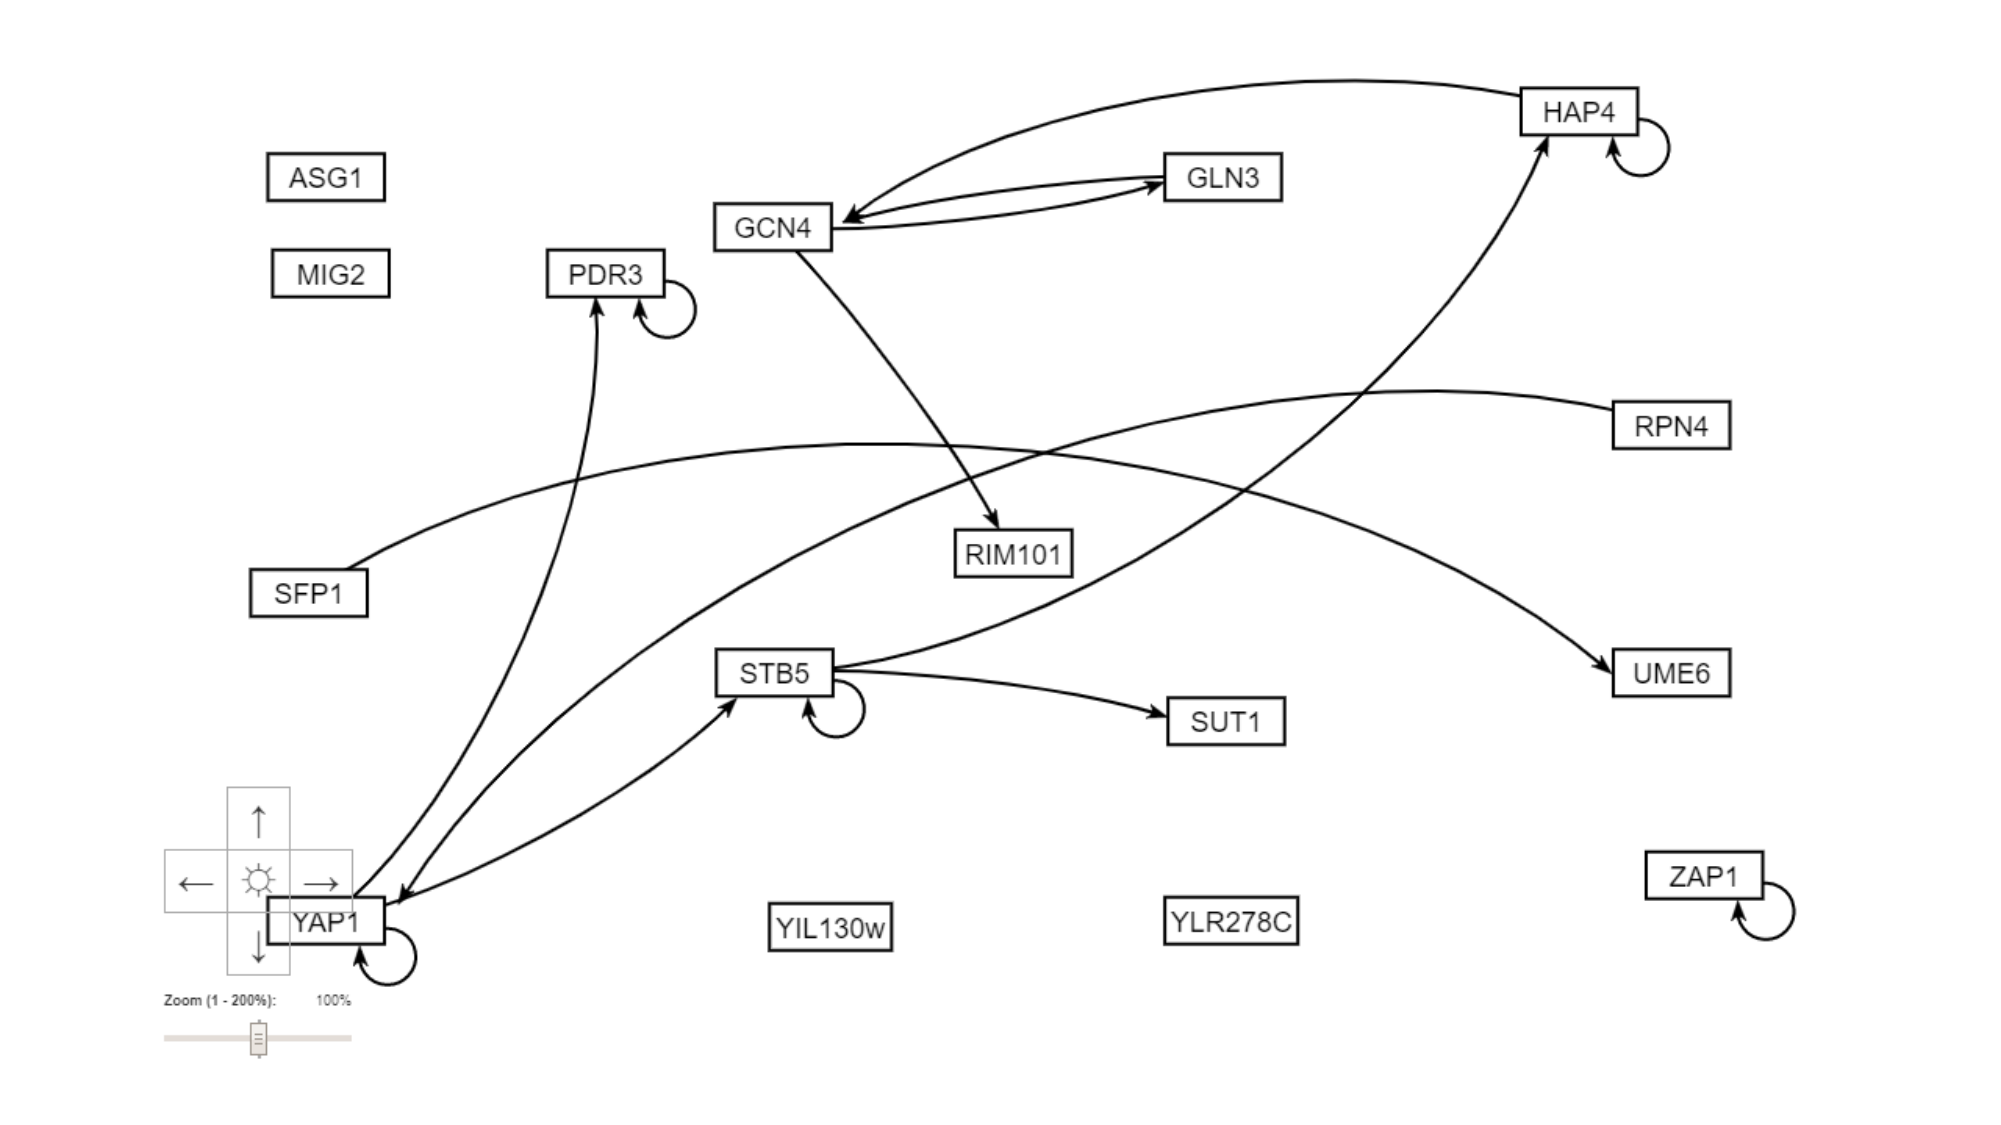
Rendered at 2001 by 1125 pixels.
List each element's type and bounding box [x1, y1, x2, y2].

picture [144, 63, 1856, 1062]
